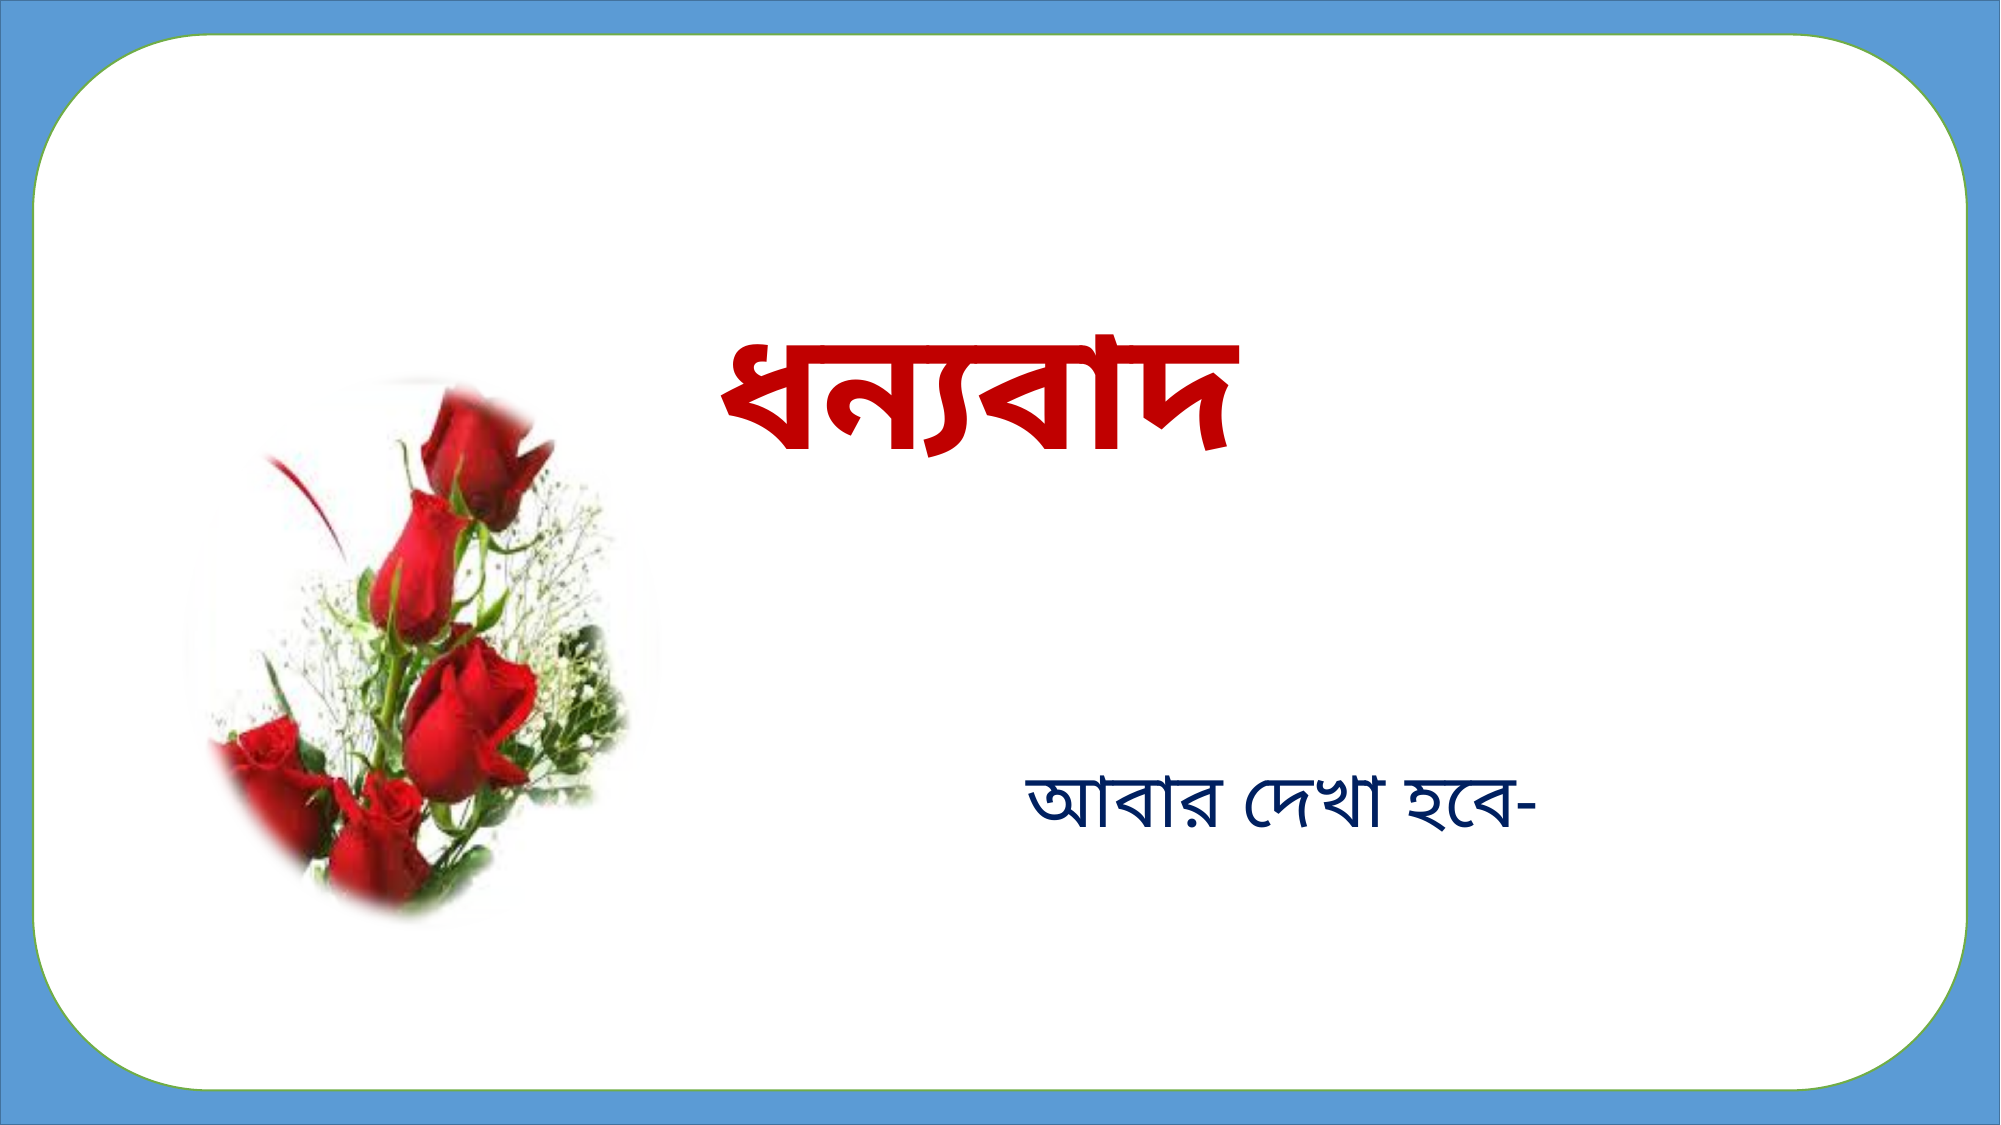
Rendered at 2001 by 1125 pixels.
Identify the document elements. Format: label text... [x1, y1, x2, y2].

text_box [0, 0, 2000, 1125]
picture [181, 369, 663, 932]
text_box ধন্যবাদ আবার দেখা হবে- [31, 33, 1969, 1092]
